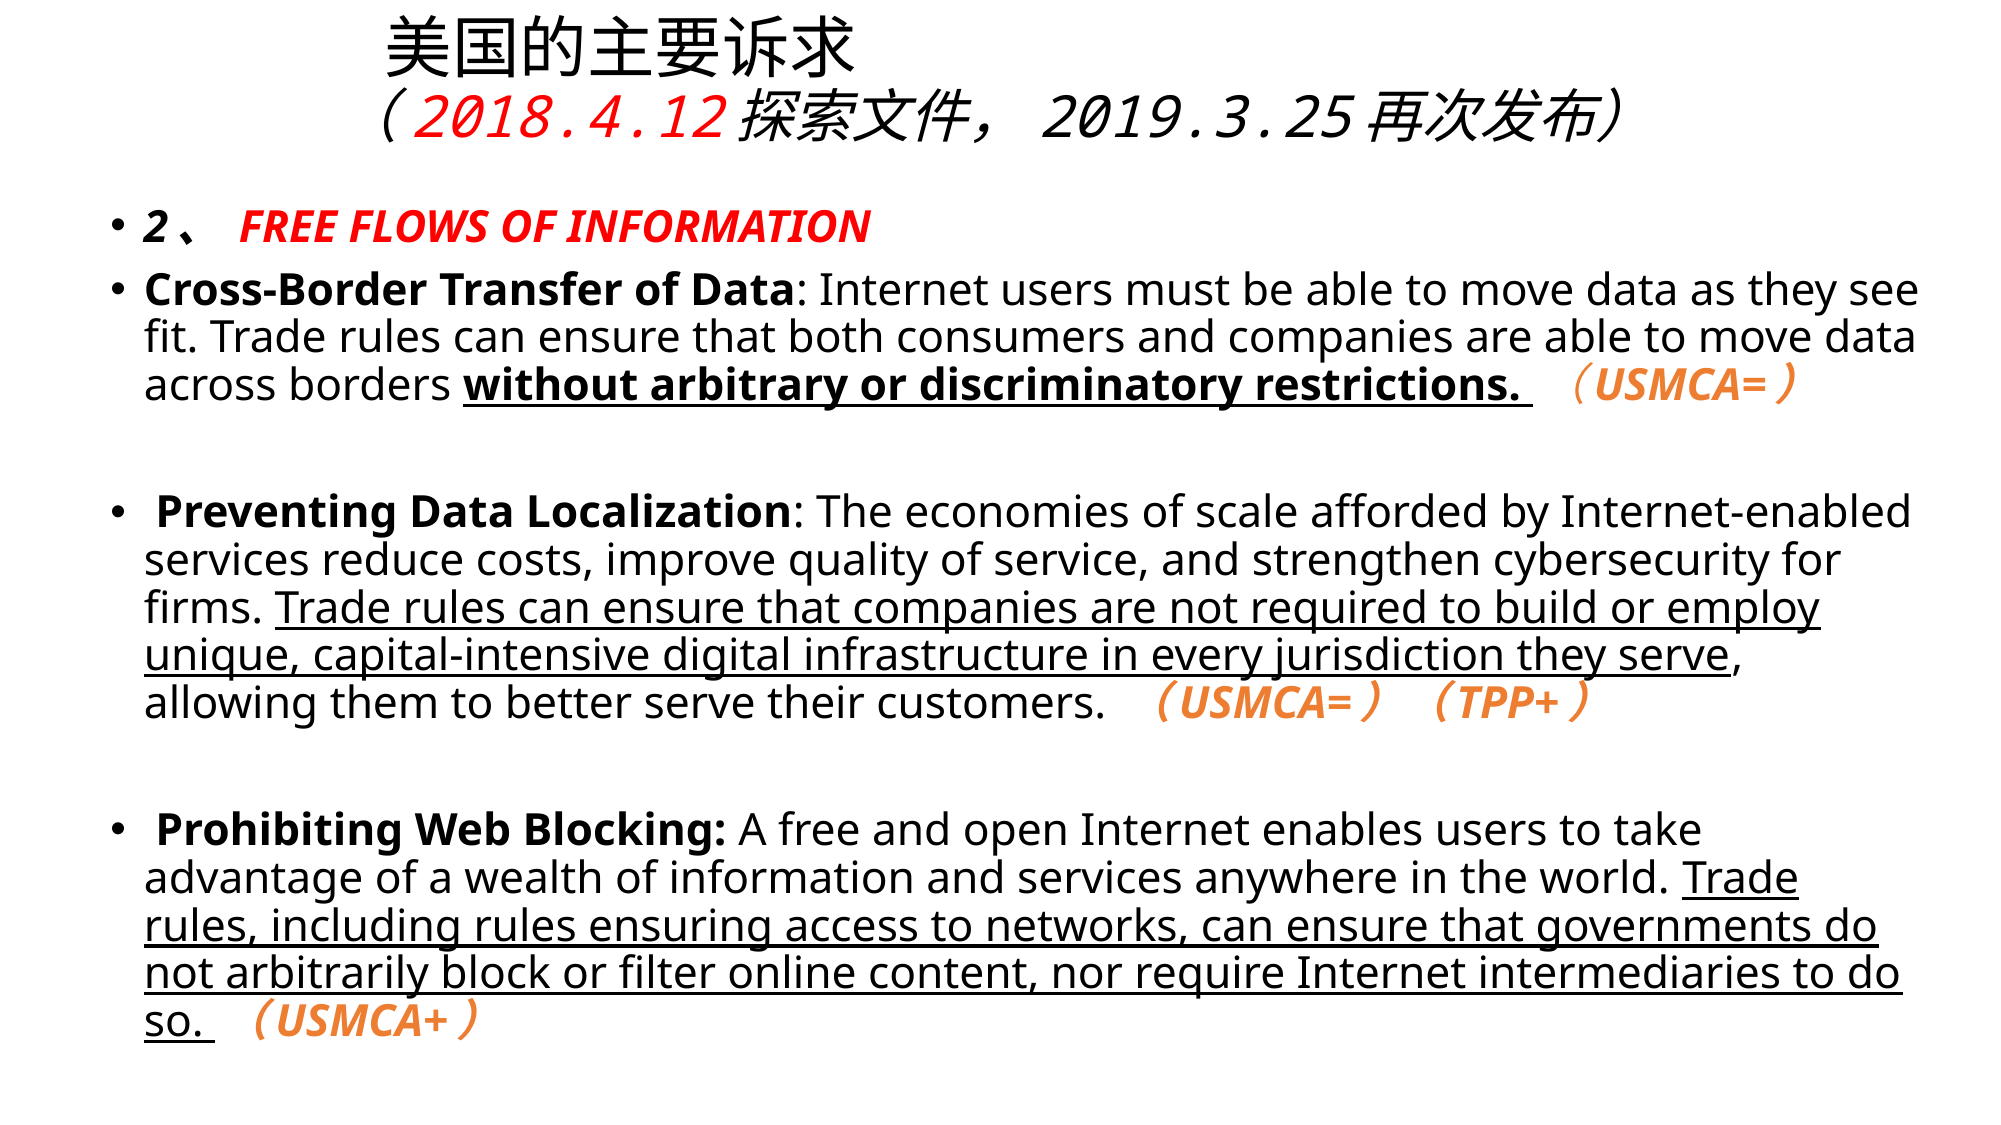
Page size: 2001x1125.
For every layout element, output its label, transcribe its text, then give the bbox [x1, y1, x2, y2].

list 2、 FREE FLOWS OF INFORMATION Cross-Border Transfer of Data: Internet users must be able to move data as they see fit. Trade rules can ensure that both consumers and companies are able to move data across borders without arbitrary or discriminatory restrictions. （USMCA=） Preventing Data Localization: The economies of scale afforded by Internet-enabled services reduce costs, improve quality of service, and strengthen cybersecurity for firms. Trade rules can ensure that companies are not required to build or employ unique, capital-intensive digital infrastructure in every jurisdiction they serve, allowing them to better serve their customers. （USMCA=）（TPP+） Prohibiting Web Blocking: A free and open Internet enables users to take advantage of a wealth of information and services anywhere in the world. Trade rules, including rules ensuring access to networks, can ensure that governments do not arbitrarily block or filter online content, nor require Internet intermediaries to do so. （USMCA+） [95, 164, 1937, 1079]
title 美国的主要诉求 （2018.4.12探索文件，2019.3.25再次发布） [324, 0, 1675, 164]
